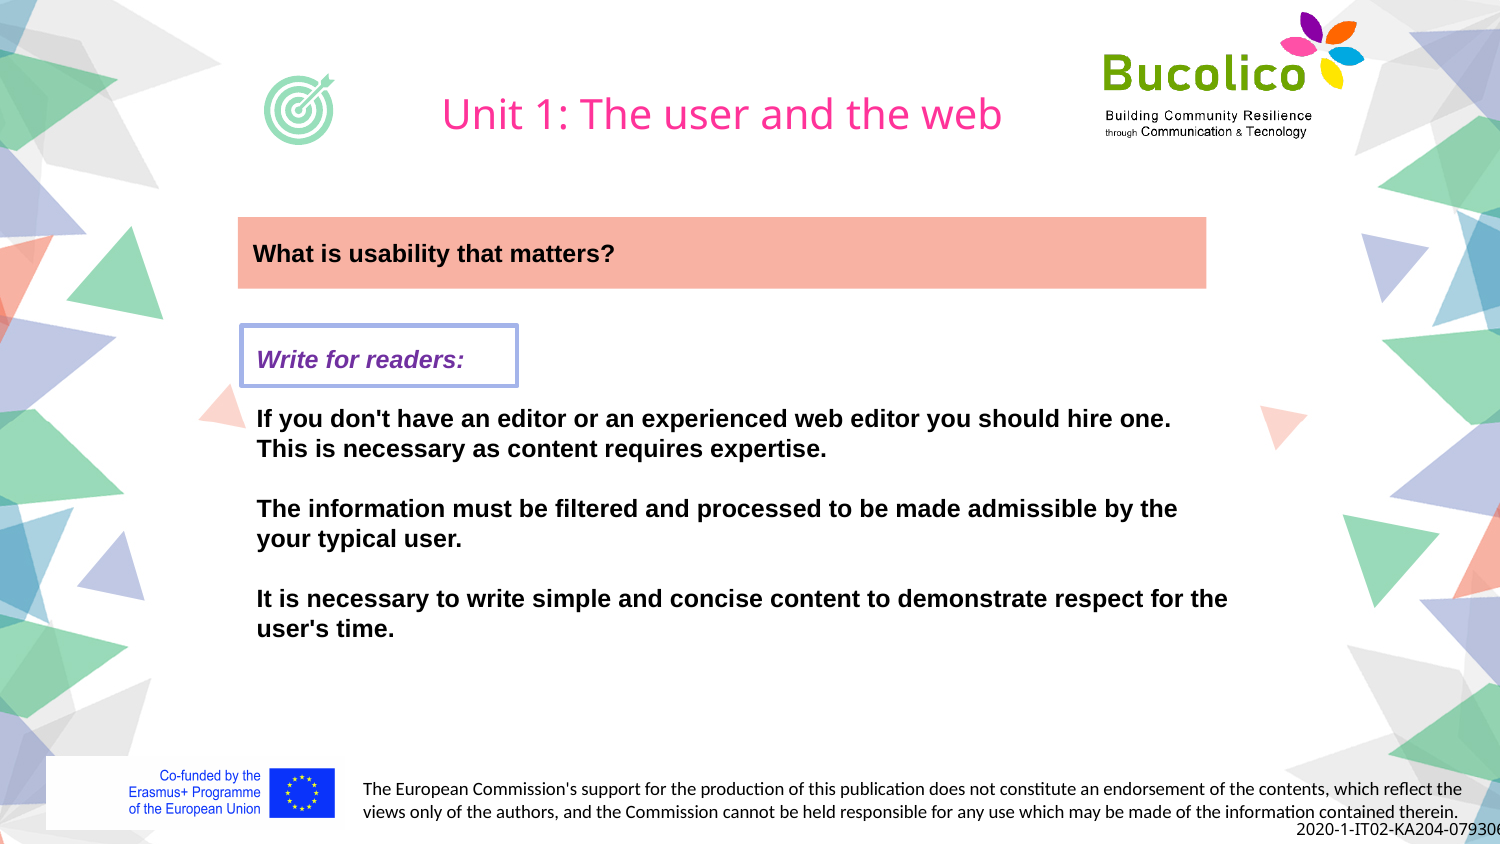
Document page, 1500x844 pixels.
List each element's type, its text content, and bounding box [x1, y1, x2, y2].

text_box [261, 71, 338, 148]
text_box What is usability that matters? [236, 215, 1208, 291]
text_box Write for readers: If you don't have an editor or an experienced web editor you should hire one. This is necessary as content requires expertise. The information must be filtered and processed to be made admissible by the your typical user. It is necessary to write simple and concise content to demonstrate respect for the user's time. [241, 335, 1270, 769]
text_box The European Commission's support for the production of this publication does not constitute an endorsement of the contents, which reflect the views only of the authors, and the Commission cannot be held responsible for any use which may be made of the information contained therein. [348, 769, 1486, 830]
text_box [239, 323, 519, 388]
list Unit 1: The user and the web [410, 65, 1034, 161]
picture [0, 0, 1500, 844]
